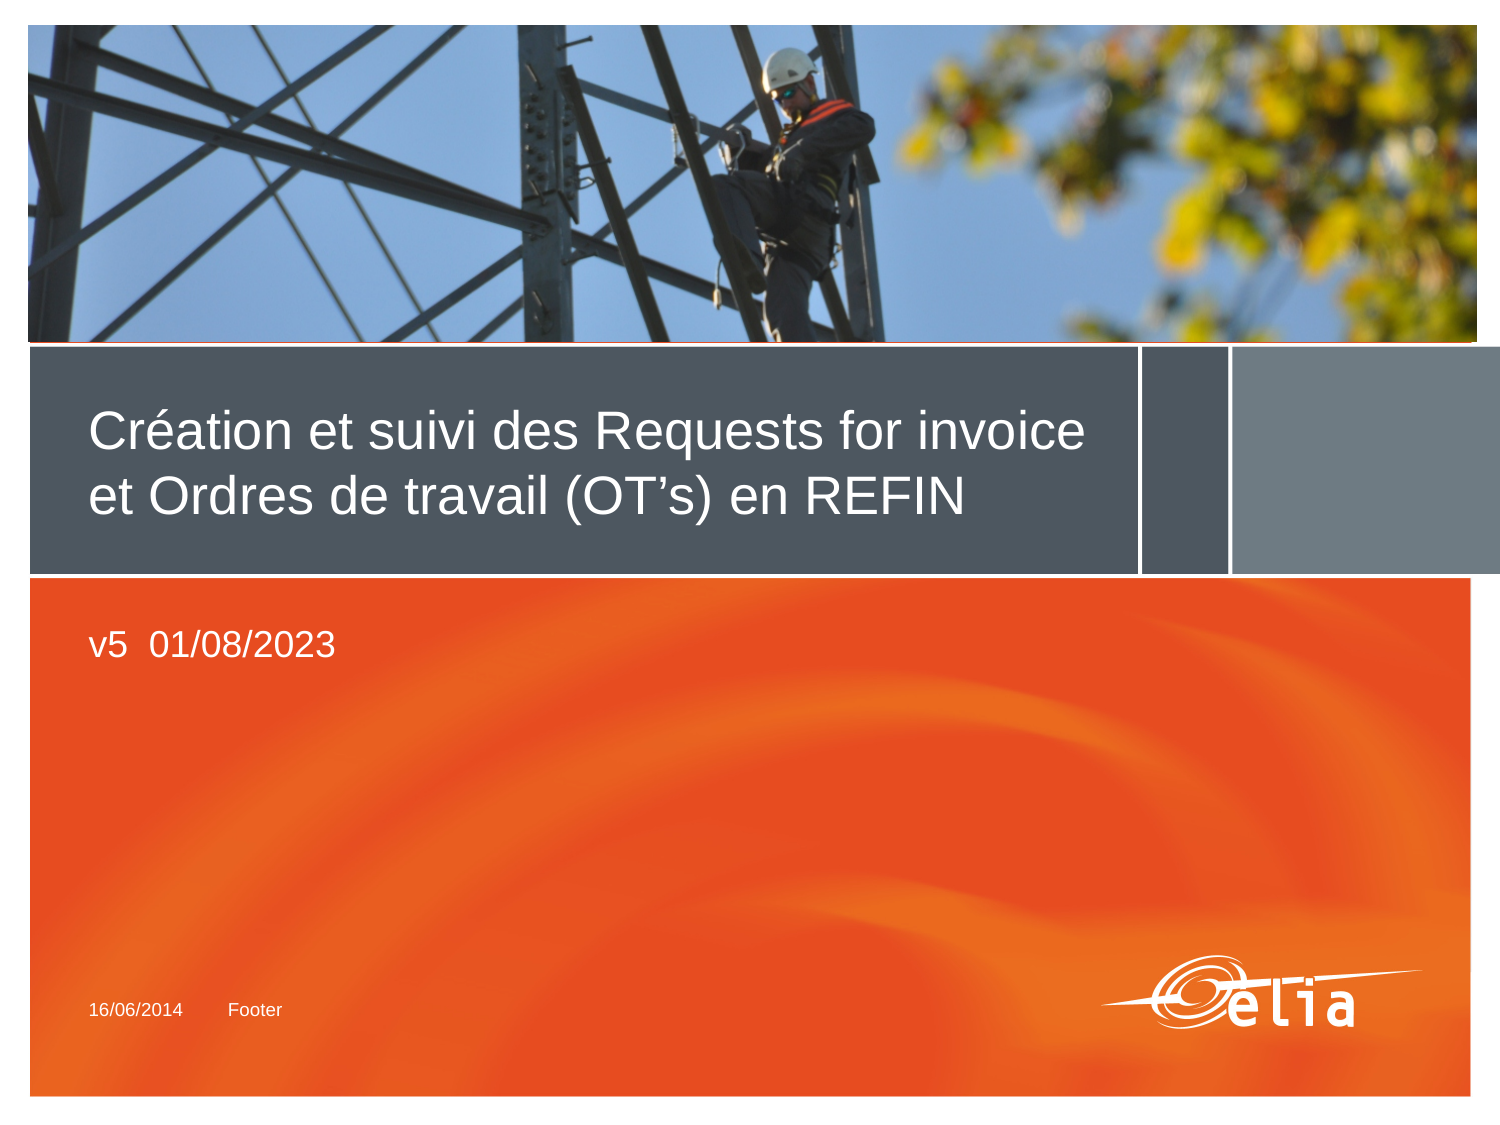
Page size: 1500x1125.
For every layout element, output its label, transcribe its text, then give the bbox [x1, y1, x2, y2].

list v5 01/08/2023 [88, 619, 1400, 913]
picture [0, 0, 1500, 1125]
footer Footer [227, 997, 1069, 1057]
title Création et suivi des Requests for invoice et Ordres de travail (OT’s) en REFIN [88, 394, 1093, 514]
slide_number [88, 997, 219, 1057]
